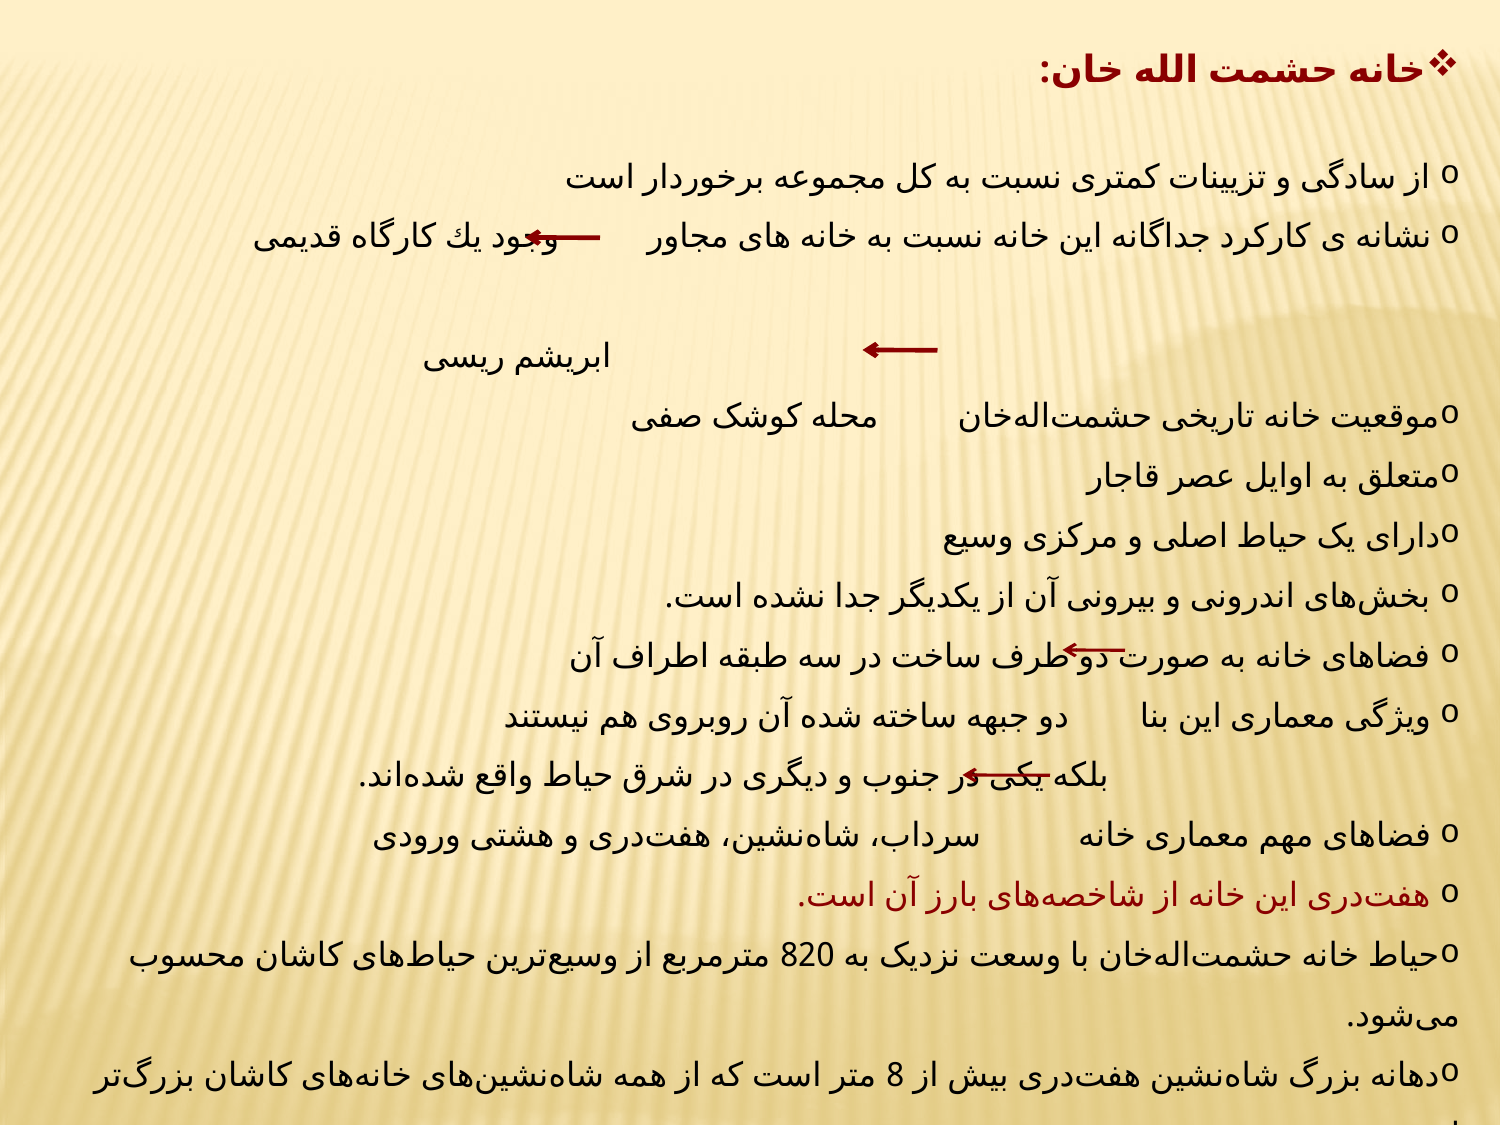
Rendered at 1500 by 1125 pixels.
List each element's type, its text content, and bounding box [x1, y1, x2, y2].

text_box خانه حشمت الله خان: از سادگی و تزیینات كمتری نسبت به كل مجموعه برخوردار است نشانه ی كاركرد جداگانه این خانه نسبت به خانه های مجاور وجود یك كارگاه قدیمی ابریشم ریسی موقعیت خانه تاریخی حشمت‌اله‌خان محله کوشک صفی متعلق به اوایل عصر قاجار دارای یک حیاط اصلی و مرکزی وسیع بخش‌های اندرونی و بیرونی آن از یکدیگر جدا نشده است. فضا‌های خانه به صورت دو طرف ساخت در سه طبقه اطراف آن ویژگی معماری این بنا دو جبهه ساخته شده آن روبروی هم نیستند بلکه یکی در جنوب و دیگری در شرق حیاط واقع شده‌اند. فضاهای مهم معماری خانه سرداب، شاه‌نشین، هفت‌دری و هشتی‌ ورودی هفت‌دری این خانه از شاخصه‌های بارز آن است. حیاط خانه حشمت‌اله‌خان با وسعت نزدیک به 820 مترمربع از وسیع‌ترین حیاط‌های کاشان محسوب می‌شود. دهانه بزرگ شاه‌نشین هفت‌دری بیش از 8 متر است که از همه شاه‌نشین‌های خانه‌های کاشان بزرگ‌تر است. [37, 37, 1475, 1125]
